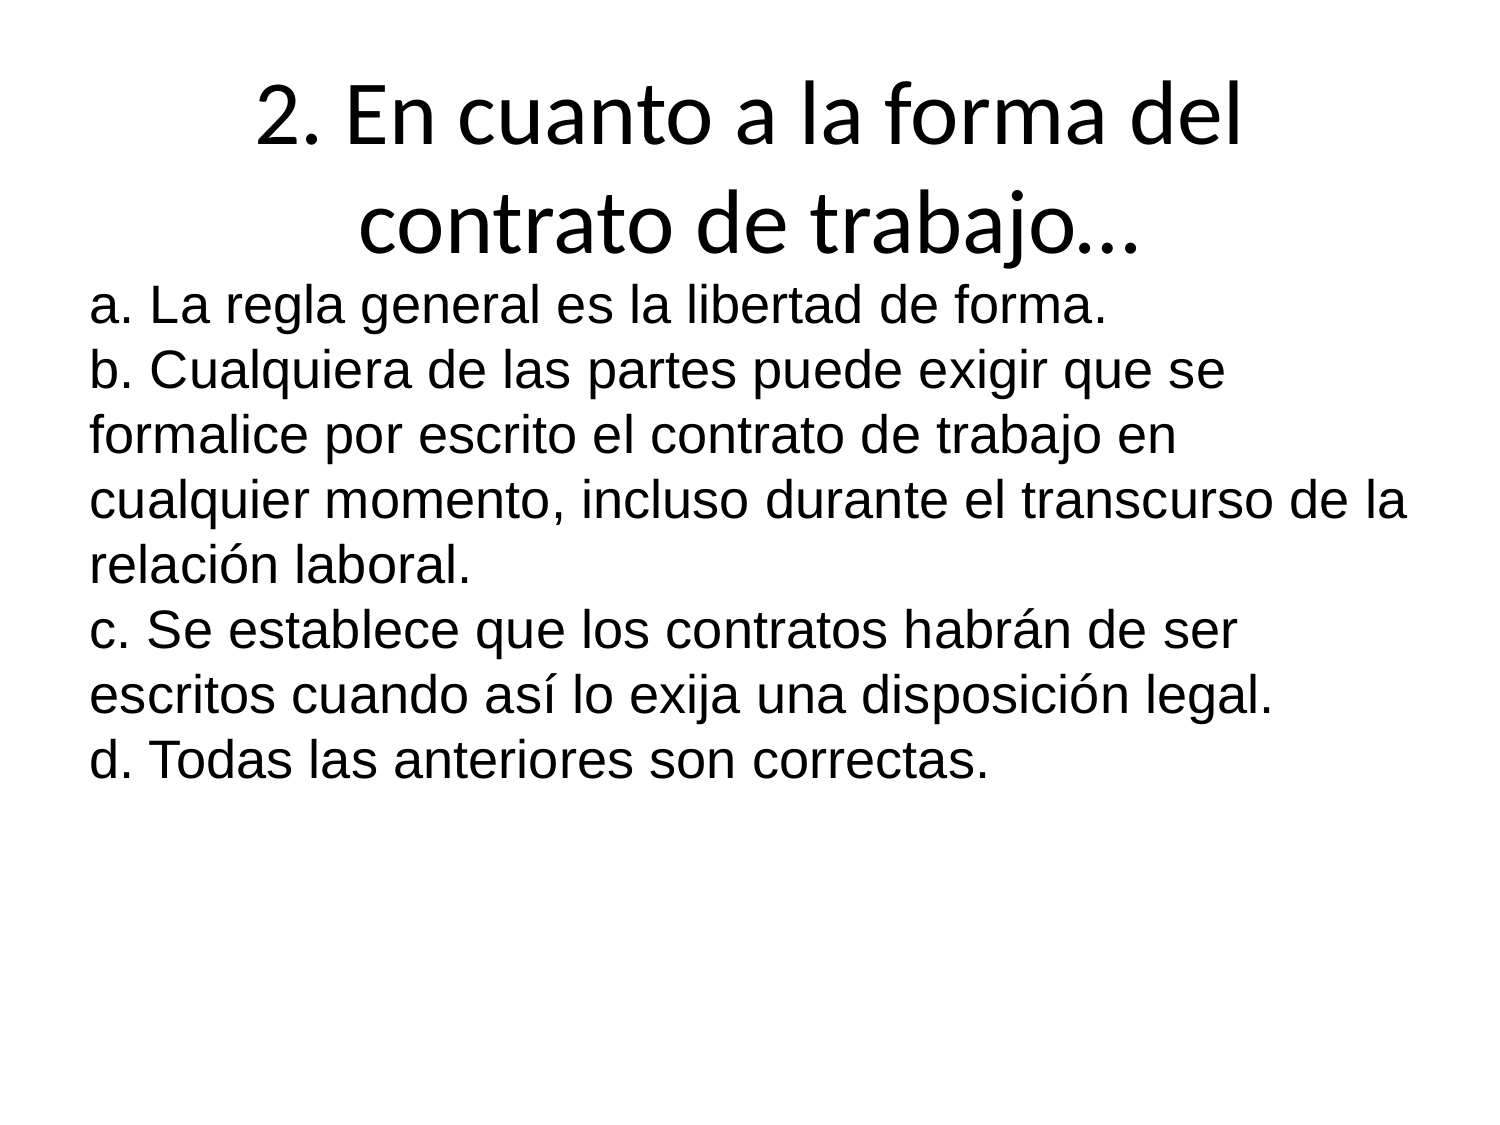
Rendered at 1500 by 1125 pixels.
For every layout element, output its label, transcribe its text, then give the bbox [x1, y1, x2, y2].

text_box 2. En cuanto a la forma del contrato de trabajo… [75, 45, 1425, 262]
text_box a. La regla general es la libertad de forma. b. Cualquiera de las partes puede exigir que se formalice por escrito el contrato de trabajo en cualquier momento, incluso durante el transcurso de la relación laboral. c. Se establece que los contratos habrán de ser escritos cuando así lo exija una disposición legal. d. Todas las anteriores son correctas. [75, 262, 1425, 1045]
